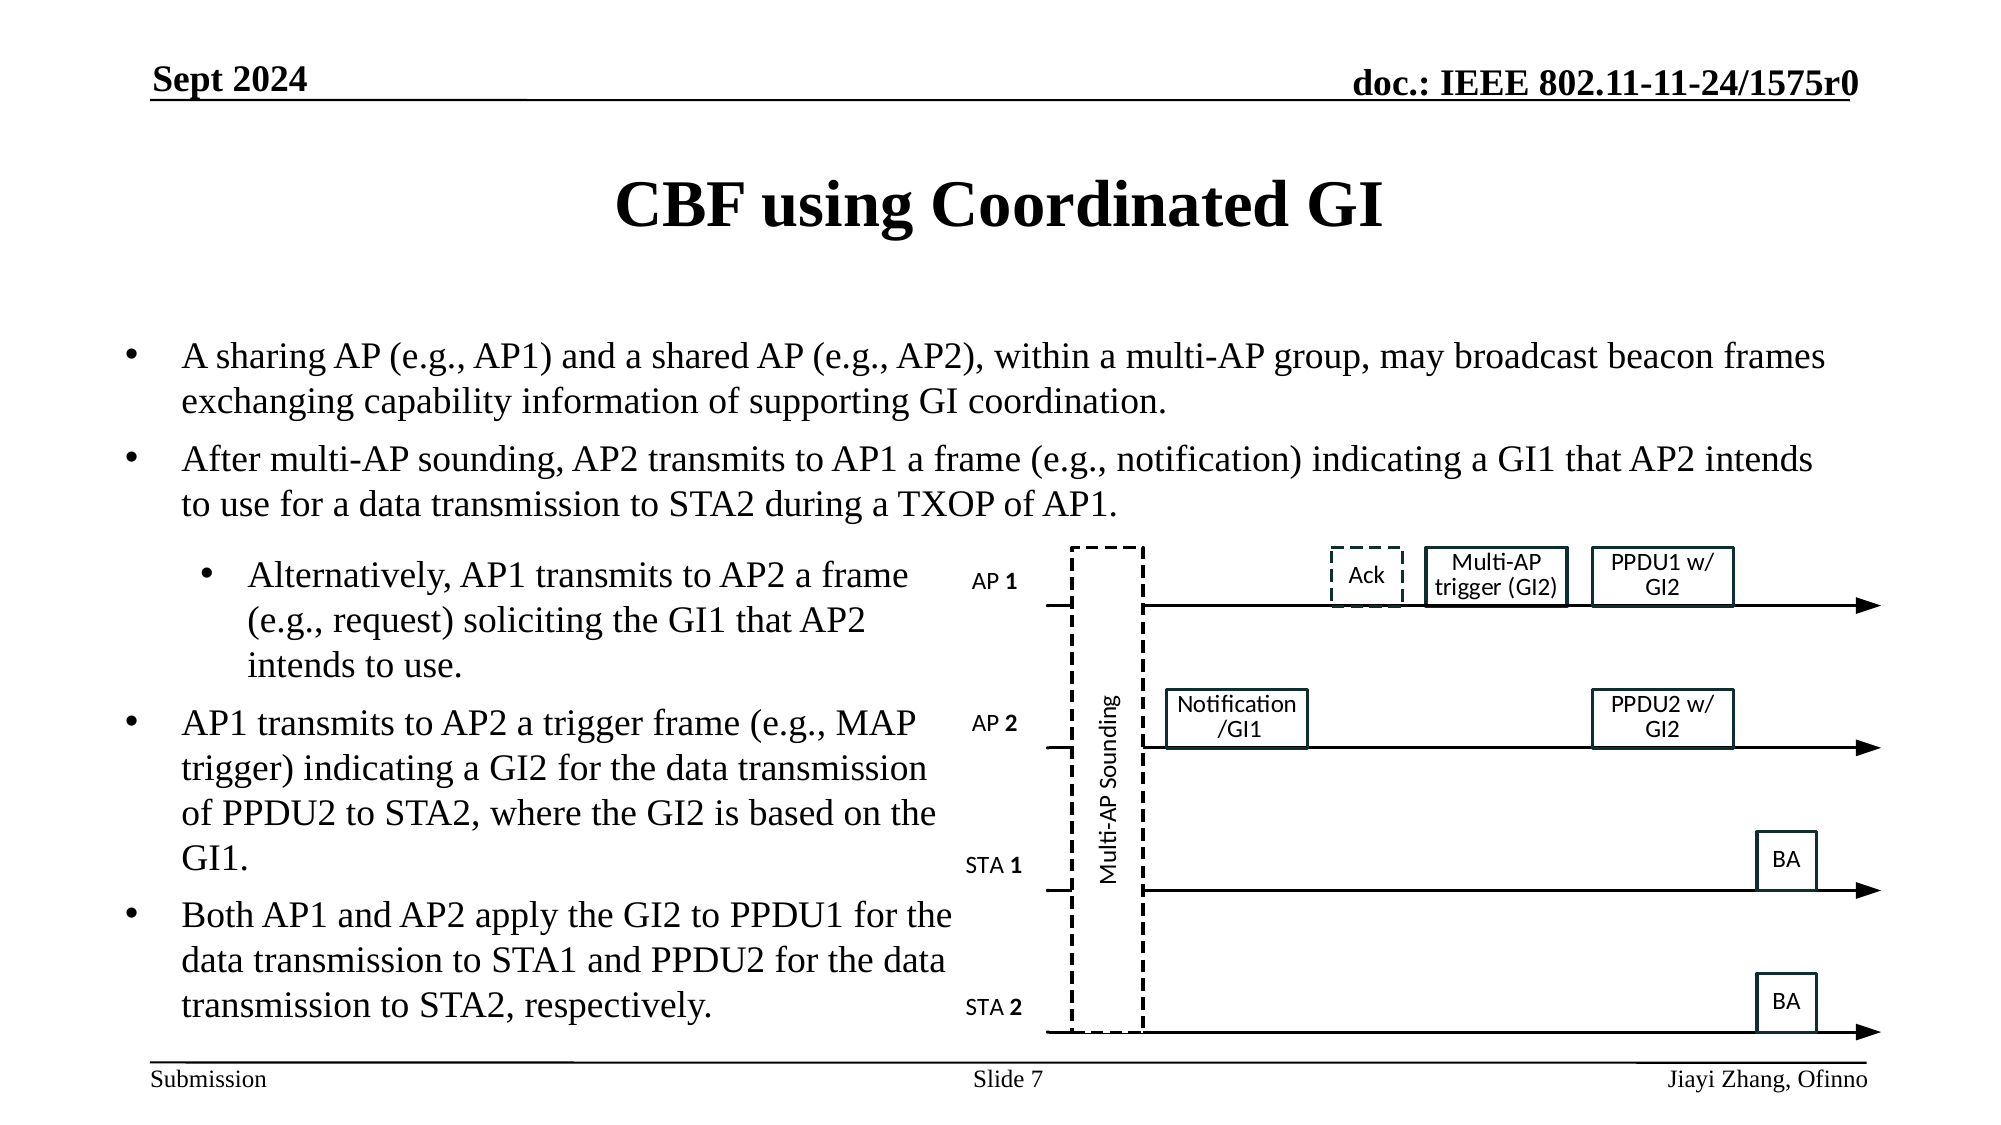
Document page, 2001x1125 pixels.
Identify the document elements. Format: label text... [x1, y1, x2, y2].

list A sharing AP (e.g., AP1) and a shared AP (e.g., AP2), within a multi-AP group, may broadcast beacon frames exchanging capability information of supporting GI coordination. After multi-AP sounding, AP2 transmits to AP1 a frame (e.g., notification) indicating a GI1 that AP2 intends to use for a data transmission to STA2 during a TXOP of AP1. [100, 323, 1850, 538]
picture [950, 537, 1883, 1042]
title CBF using Coordinated GI [149, 112, 1850, 288]
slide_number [152, 54, 563, 100]
slide_number Slide 7 [950, 1061, 1067, 1123]
footer Jiayi Zhang, Ofinno [1171, 1061, 1869, 1093]
text_box Alternatively, AP1 transmits to AP2 a frame (e.g., request) soliciting the GI1 that AP2 intends to use. AP1 transmits to AP2 a trigger frame (e.g., MAP trigger) indicating a GI2 for the data transmission of PPDU2 to STA2, where the GI2 is based on the GI1. Both AP1 and AP2 apply the GI2 to PPDU1 for the data transmission to STA1 and PPDU2 for the data transmission to STA2, respectively. [100, 542, 946, 1044]
